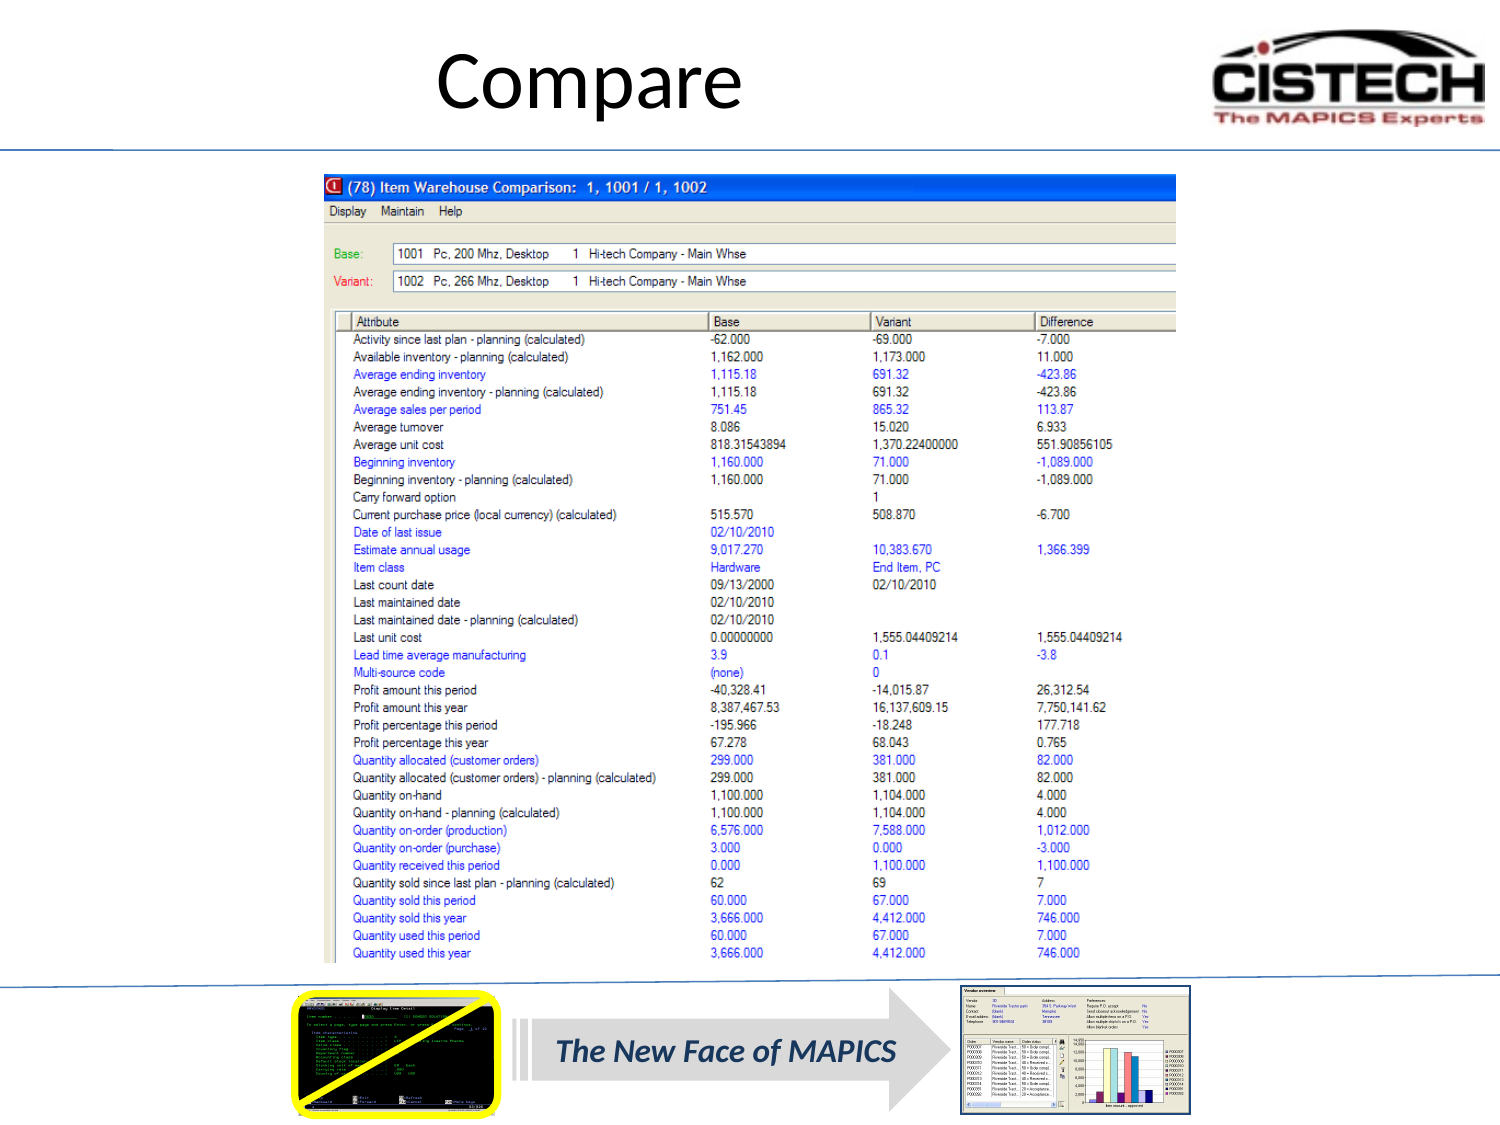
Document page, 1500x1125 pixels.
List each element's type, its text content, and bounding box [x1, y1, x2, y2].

picture [299, 998, 479, 1099]
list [324, 174, 1176, 963]
picture [962, 987, 1189, 1113]
picture [305, 1003, 494, 1111]
title Compare [0, 0, 1200, 150]
picture [1209, 29, 1485, 127]
